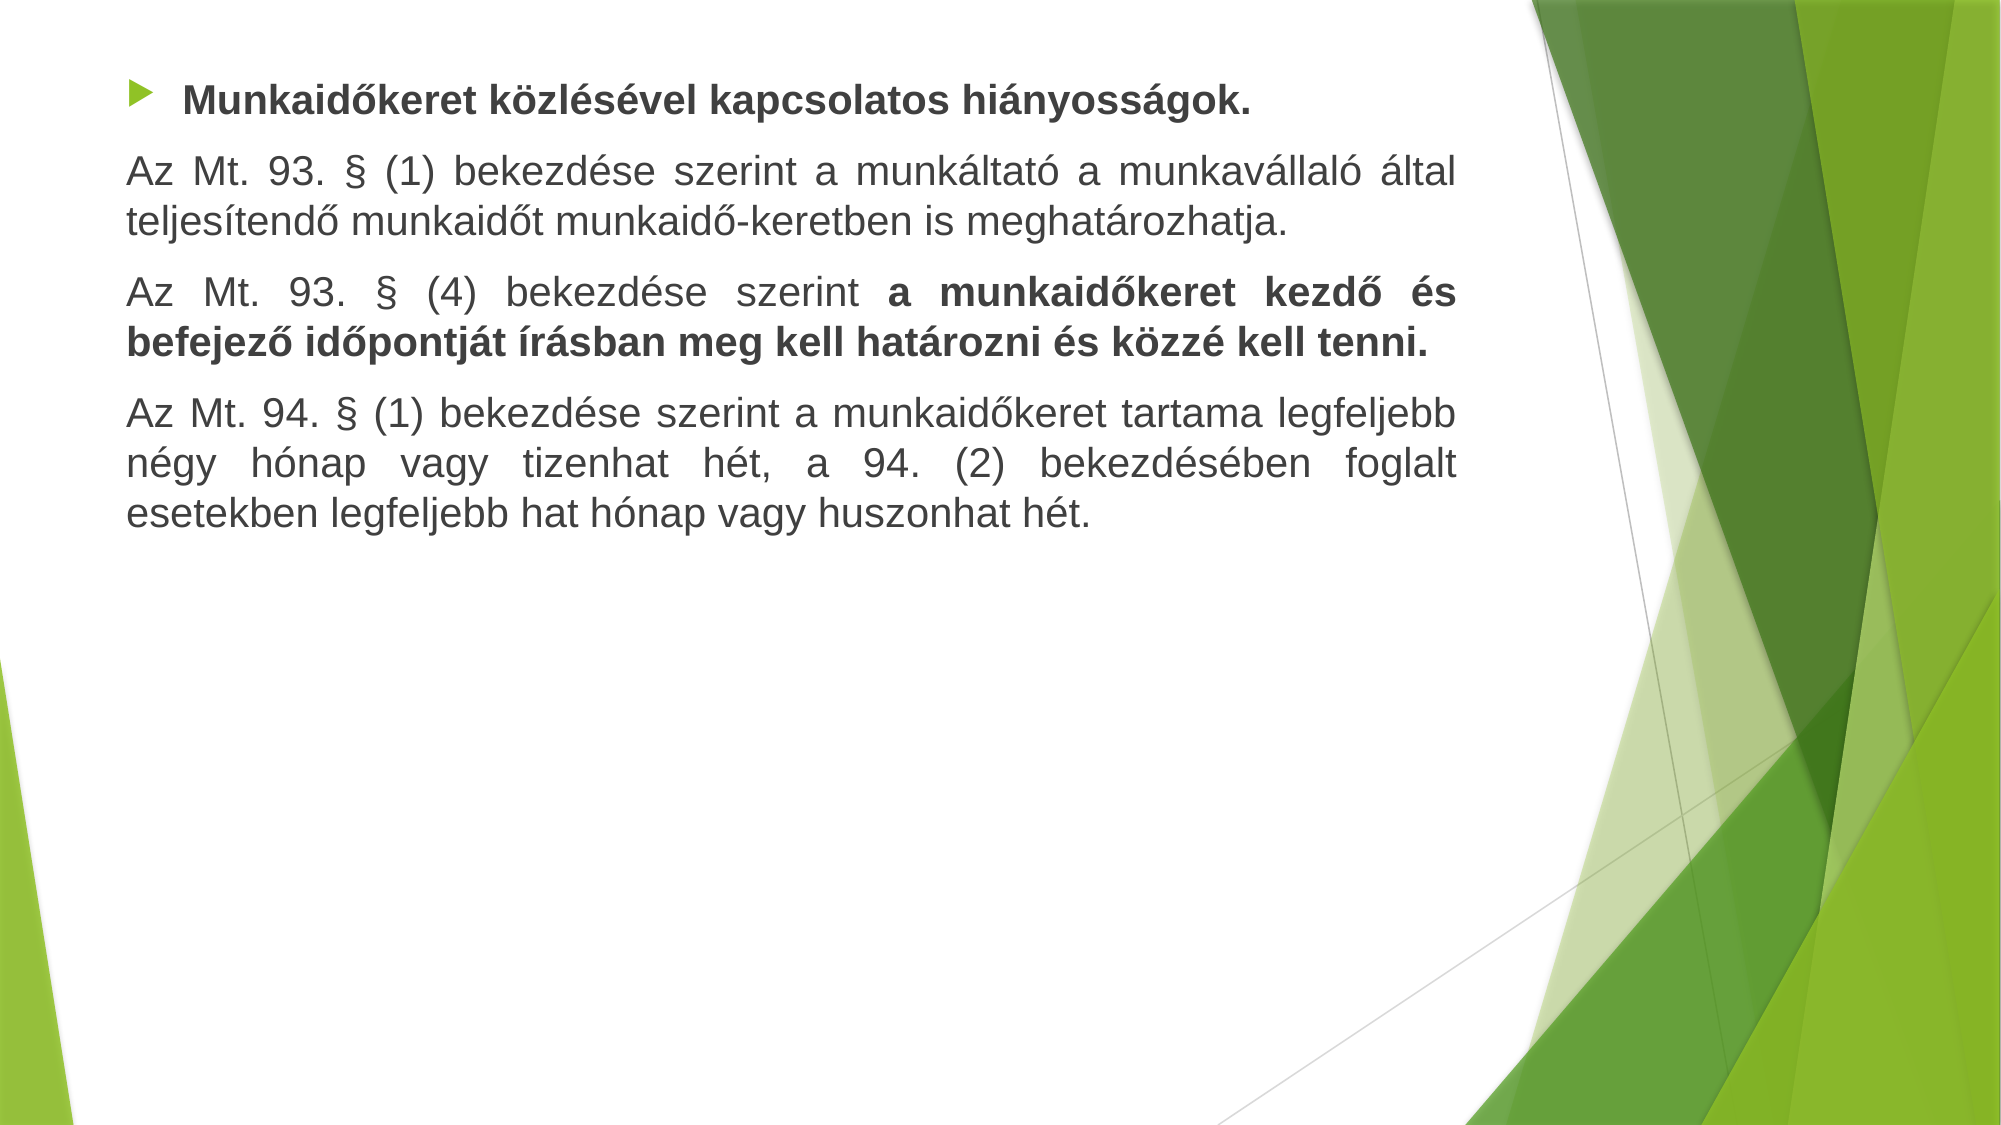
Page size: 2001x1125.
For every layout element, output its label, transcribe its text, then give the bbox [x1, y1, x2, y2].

list Munkaidőkeret közlésével kapcsolatos hiányosságok. Az Mt. 93. § (1) bekezdése szerint a munkáltató a munkavállaló által teljesítendő munkaidőt munkaidő-keretben is meghatározhatja. Az Mt. 93. § (4) bekezdése szerint a munkaidőkeret kezdő és befejező időpontját írásban meg kell határozni és közzé kell tenni. Az Mt. 94. § (1) bekezdése szerint a munkaidőkeret tartama legfeljebb négy hónap vagy tizenhat hét, a 94. (2) bekezdésében foglalt esetekben legfeljebb hat hónap vagy huszonhat hét. [111, 65, 1473, 860]
